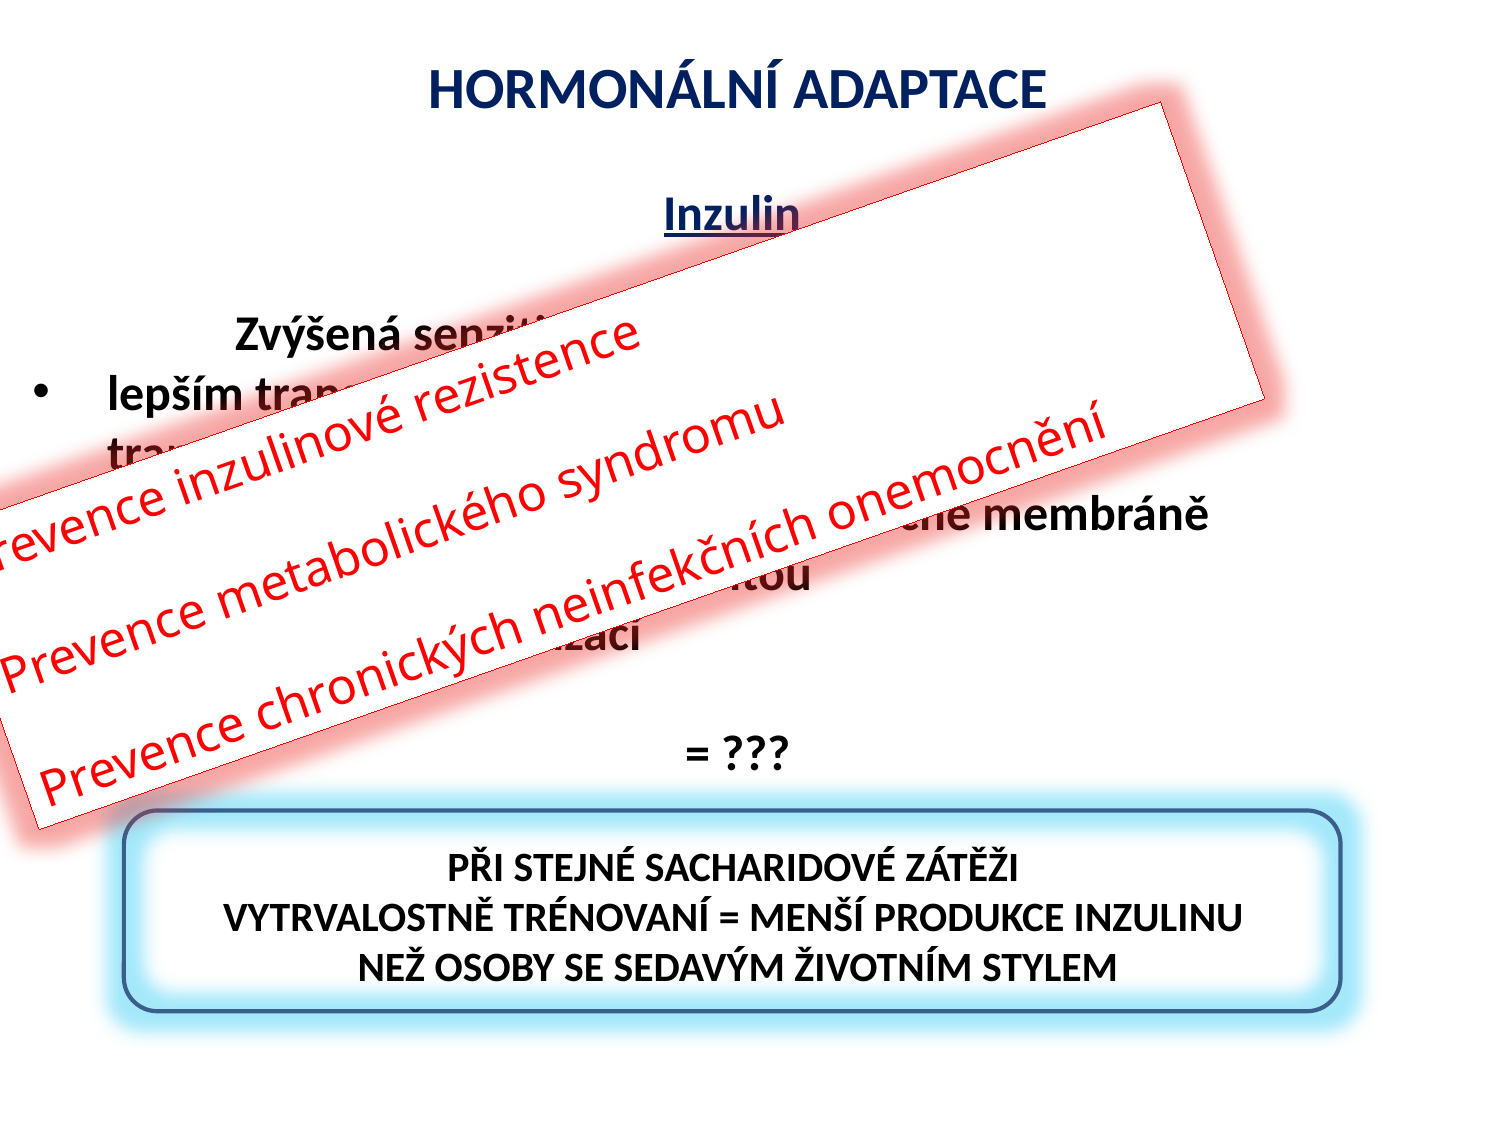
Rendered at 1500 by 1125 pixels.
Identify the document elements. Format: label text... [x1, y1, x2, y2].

text_box Prevence inzulinové rezistence Prevence metabolického syndromu Prevence chronických neinfekčních onemocnění [0, 101, 1265, 830]
text_box [121, 808, 1343, 1014]
text_box neobsazený receptor [273, 787, 1368, 998]
text_box [282, 781, 1374, 998]
text_box [279, 784, 1370, 998]
text_box HORMONÁLNÍ ADAPTACE Inzulin Zvýšená senzitivita na inzulin je ještě způsobená lepším transportem signálu z inzulinových receptorů k transportním proteinům GLUT4 rychlejším uvolňováním GLUT4 k buněčné membráně zvýšenou enzymatickou kapacitou větší svalovou kapilarizací = ??? PŘI STEJNÉ SACHARIDOVÉ ZÁTĚŽI VYTRVALOSTNĚ TRÉNOVANÍ = MENŠÍ PRODUKCE INZULINU NEŽ OSOBY SE SEDAVÝM ŽIVOTNÍM STYLEM [17, 42, 1459, 998]
text_box neobsazený receptor [101, 849, 105, 998]
